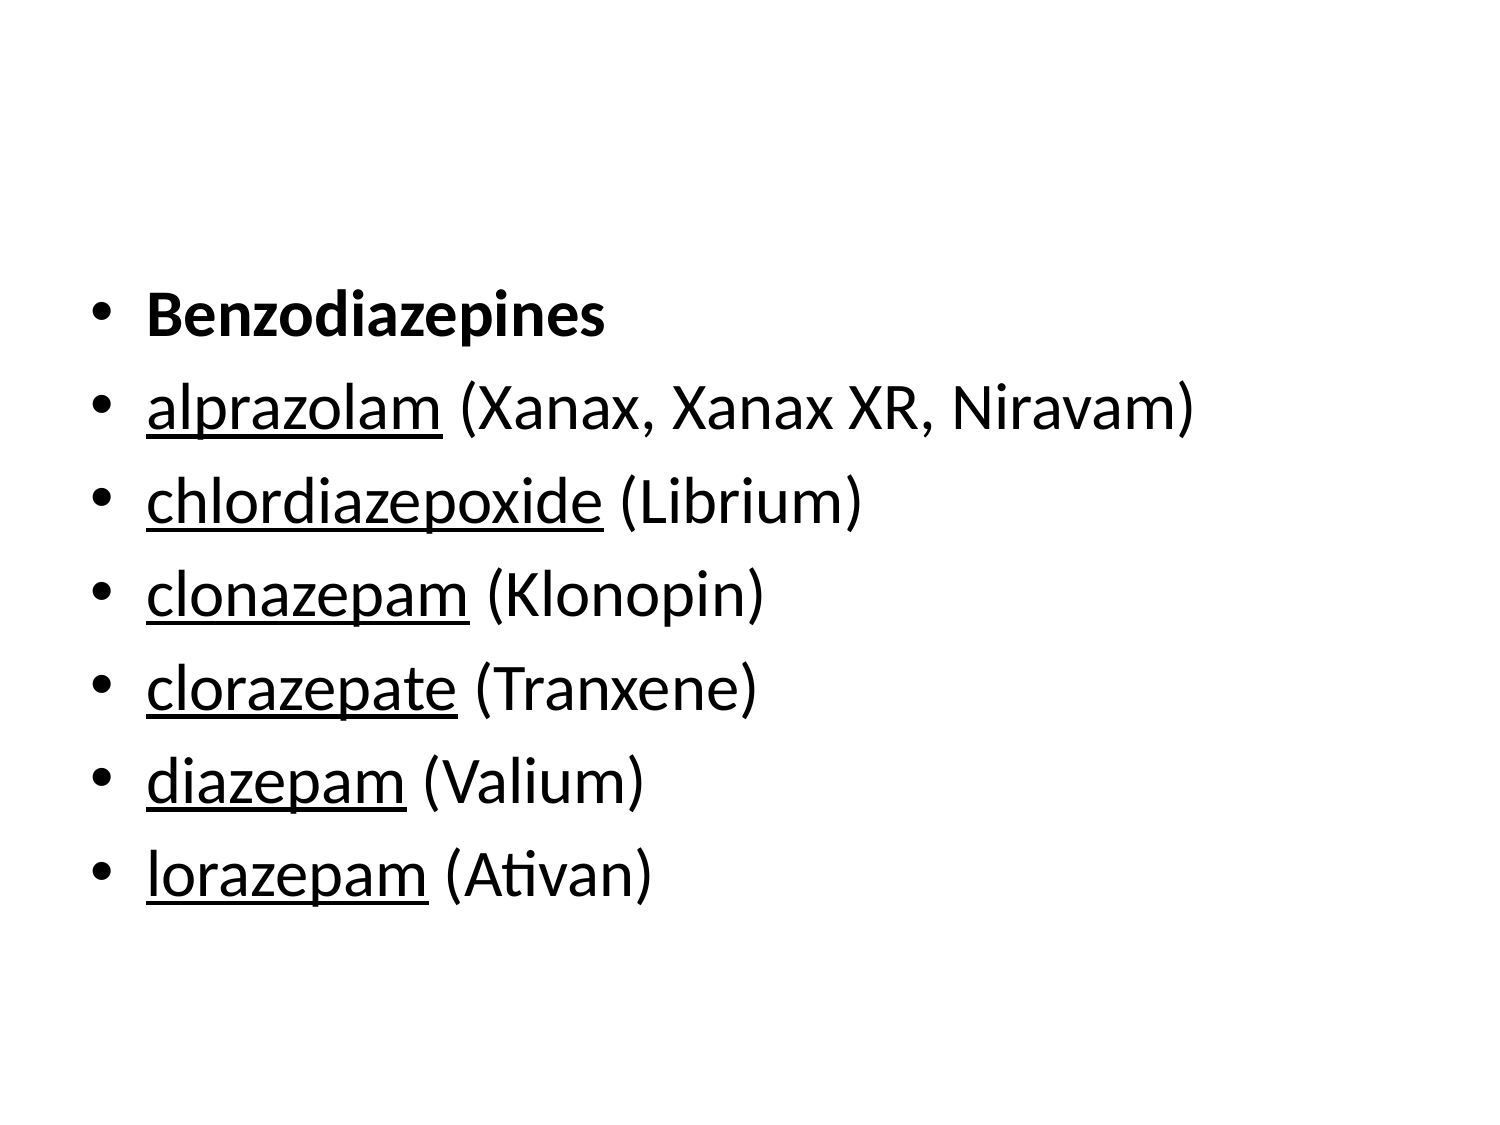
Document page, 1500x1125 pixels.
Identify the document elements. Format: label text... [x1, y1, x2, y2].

list Benzodiazepines alprazolam (Xanax, Xanax XR, Niravam) chlordiazepoxide (Librium) clonazepam (Klonopin) clorazepate (Tranxene) diazepam (Valium) lorazepam (Ativan) [75, 262, 1425, 1005]
